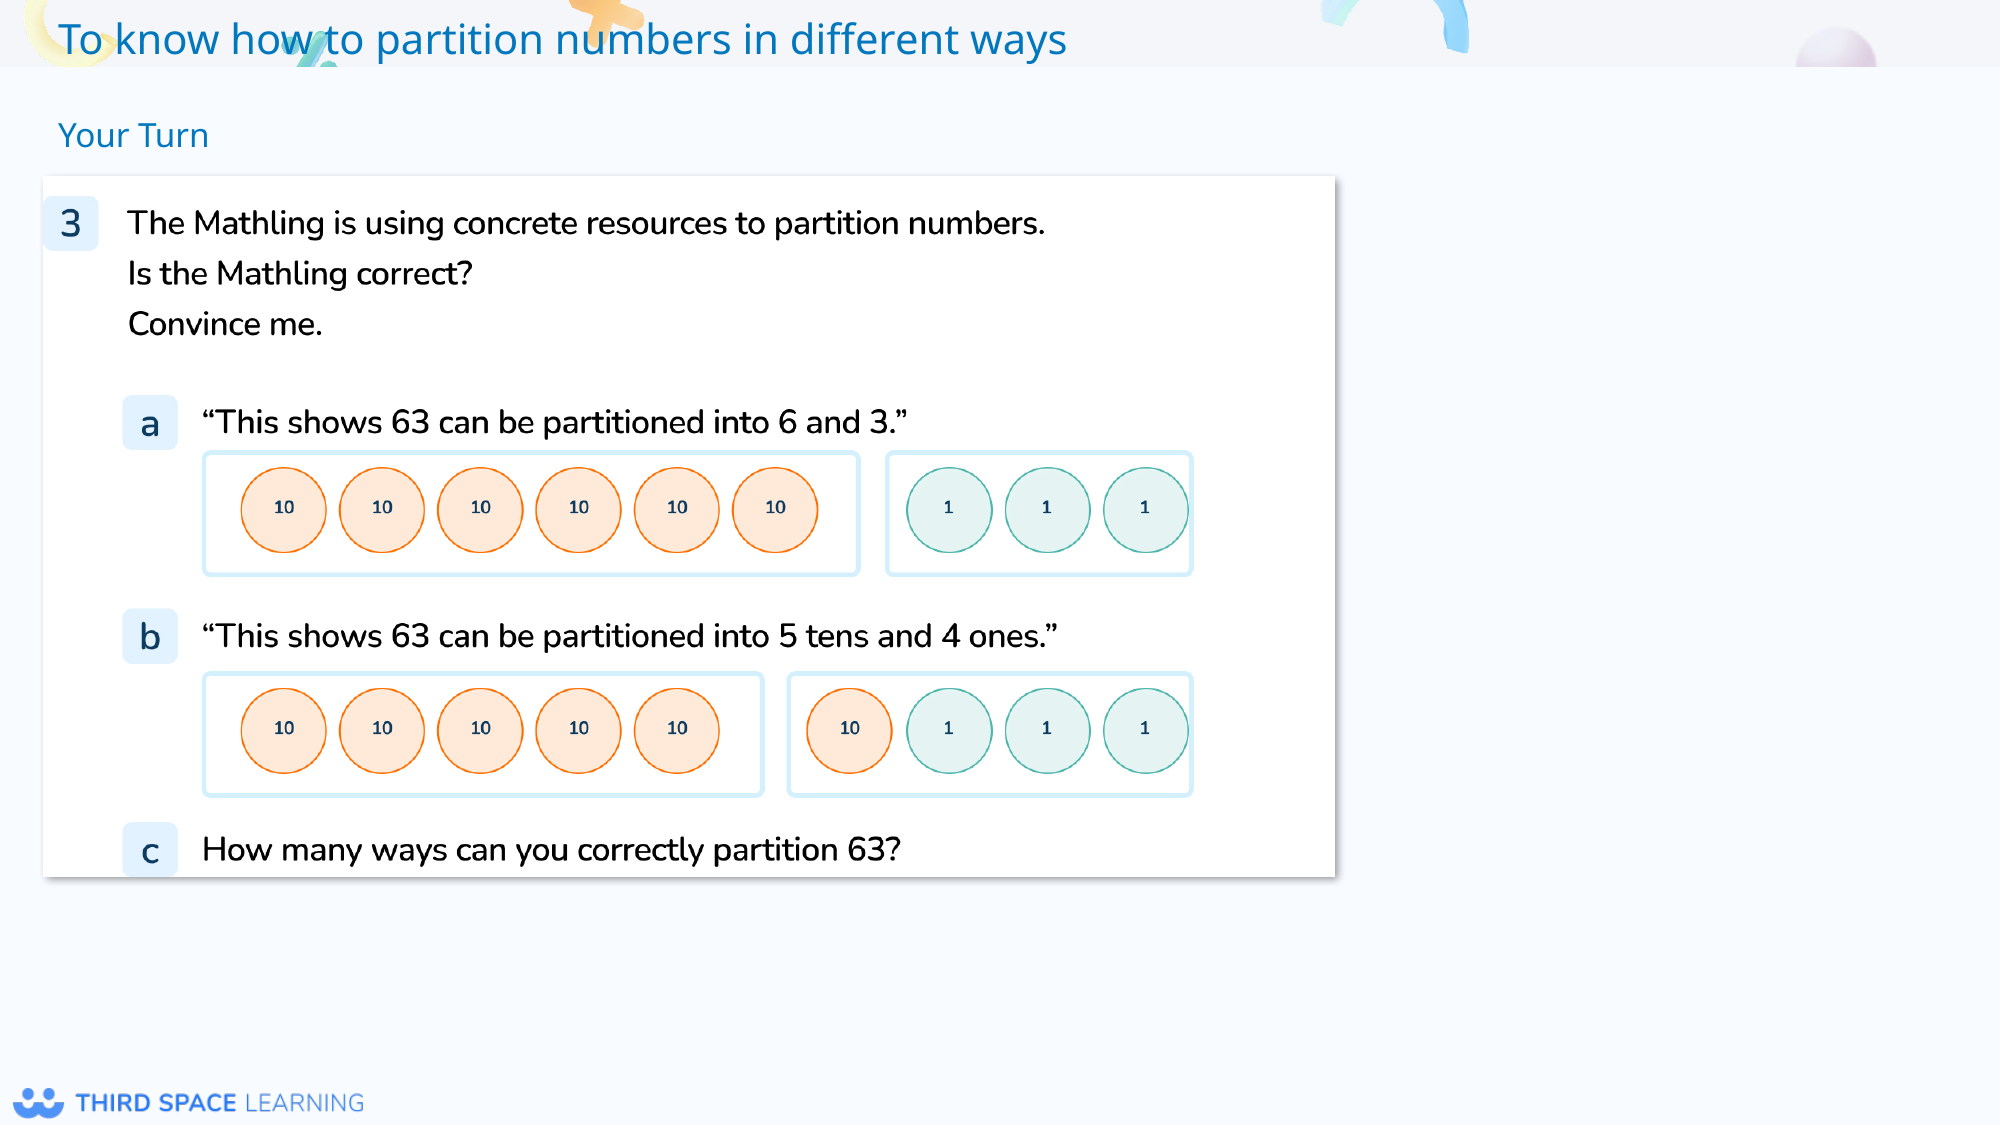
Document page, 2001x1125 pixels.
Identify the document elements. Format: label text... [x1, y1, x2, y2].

picture [0, 0, 2000, 67]
list Your Turn [43, 107, 489, 175]
picture [42, 176, 1335, 877]
picture [13, 1088, 365, 1119]
